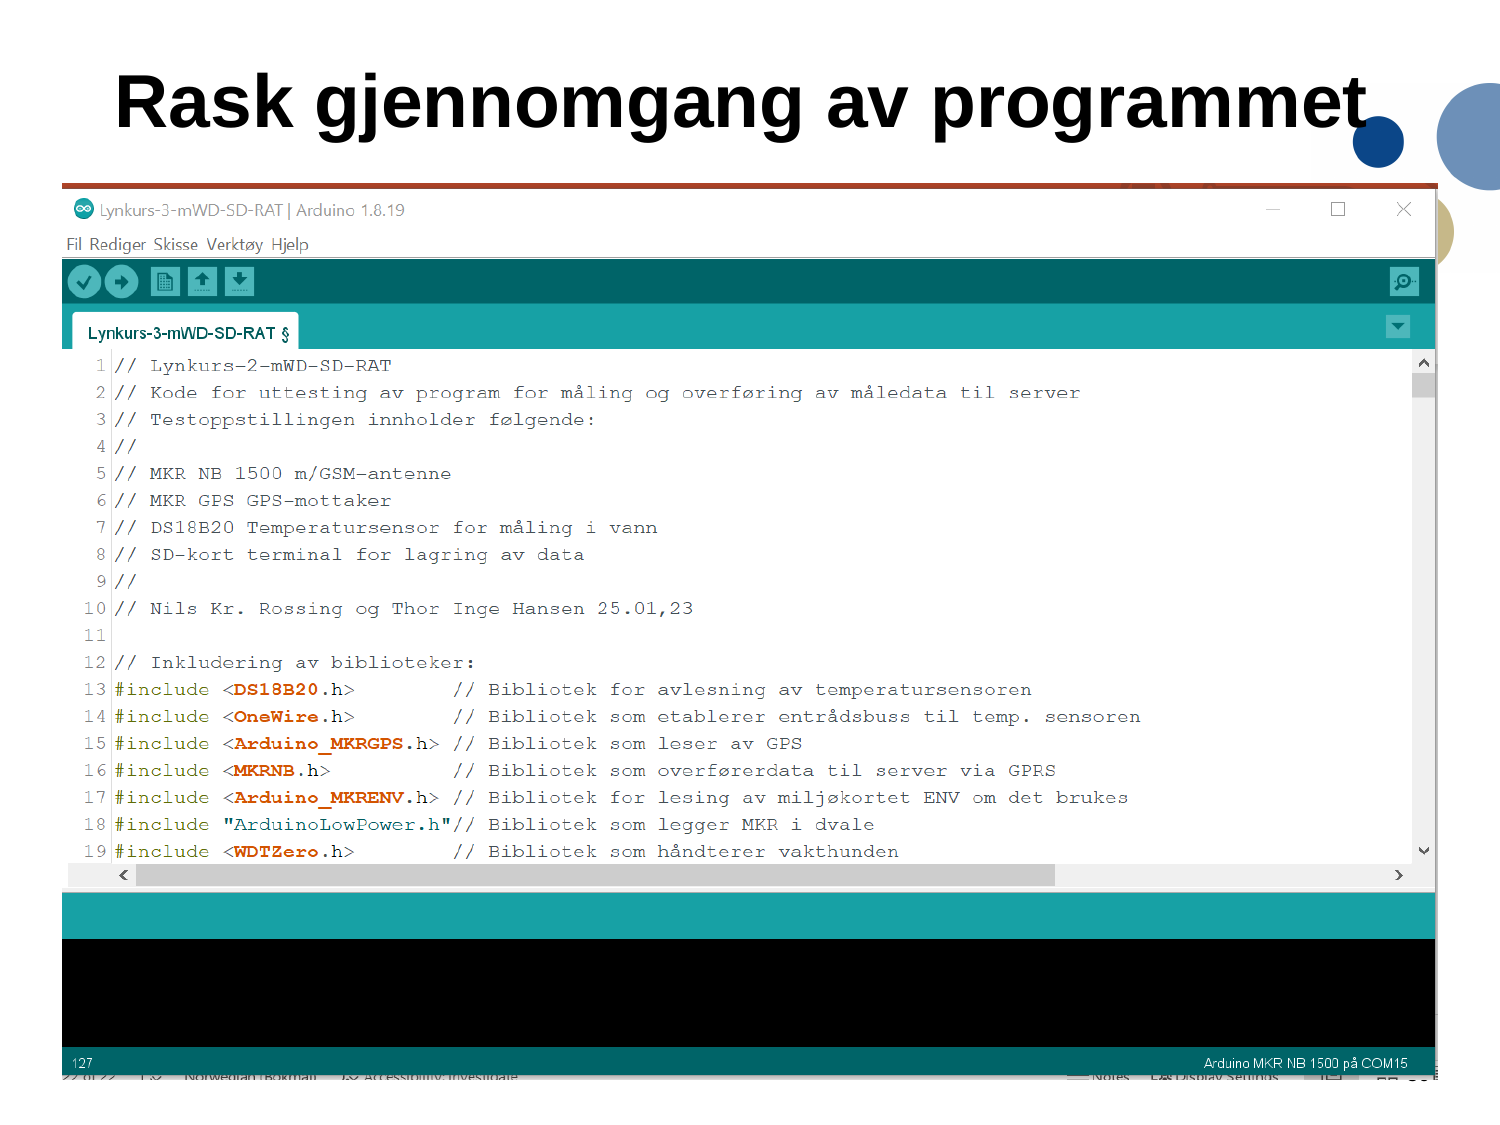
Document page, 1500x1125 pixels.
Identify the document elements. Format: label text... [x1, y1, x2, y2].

title Rask gjennomgang av programmet [66, 45, 1417, 152]
picture [61, 83, 1500, 1081]
